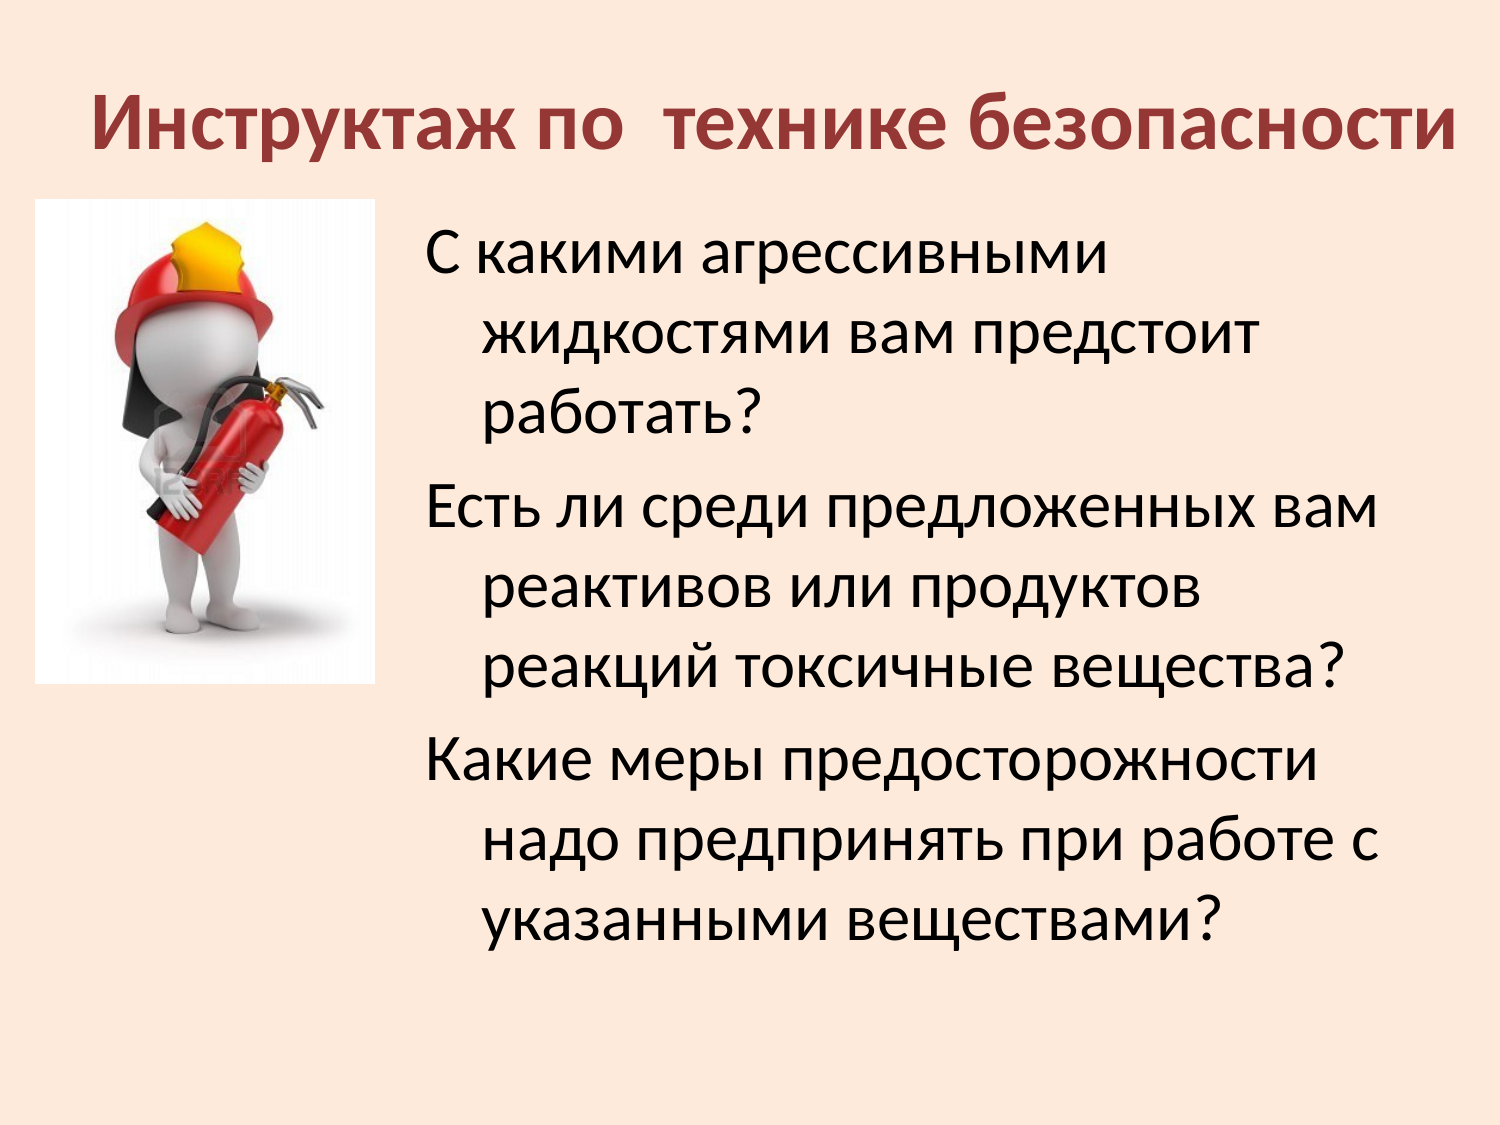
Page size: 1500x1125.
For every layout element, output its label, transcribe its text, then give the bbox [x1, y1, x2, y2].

list С какими агрессивными жидкостями вам предстоит работать? Есть ли среди предложенных вам реактивов или продуктов реакций токсичные вещества? Какие меры предосторожности надо предпринять при работе с указанными веществами? [410, 199, 1454, 1043]
title Инструктаж по технике безопасности [75, 45, 1477, 188]
picture [34, 198, 375, 684]
